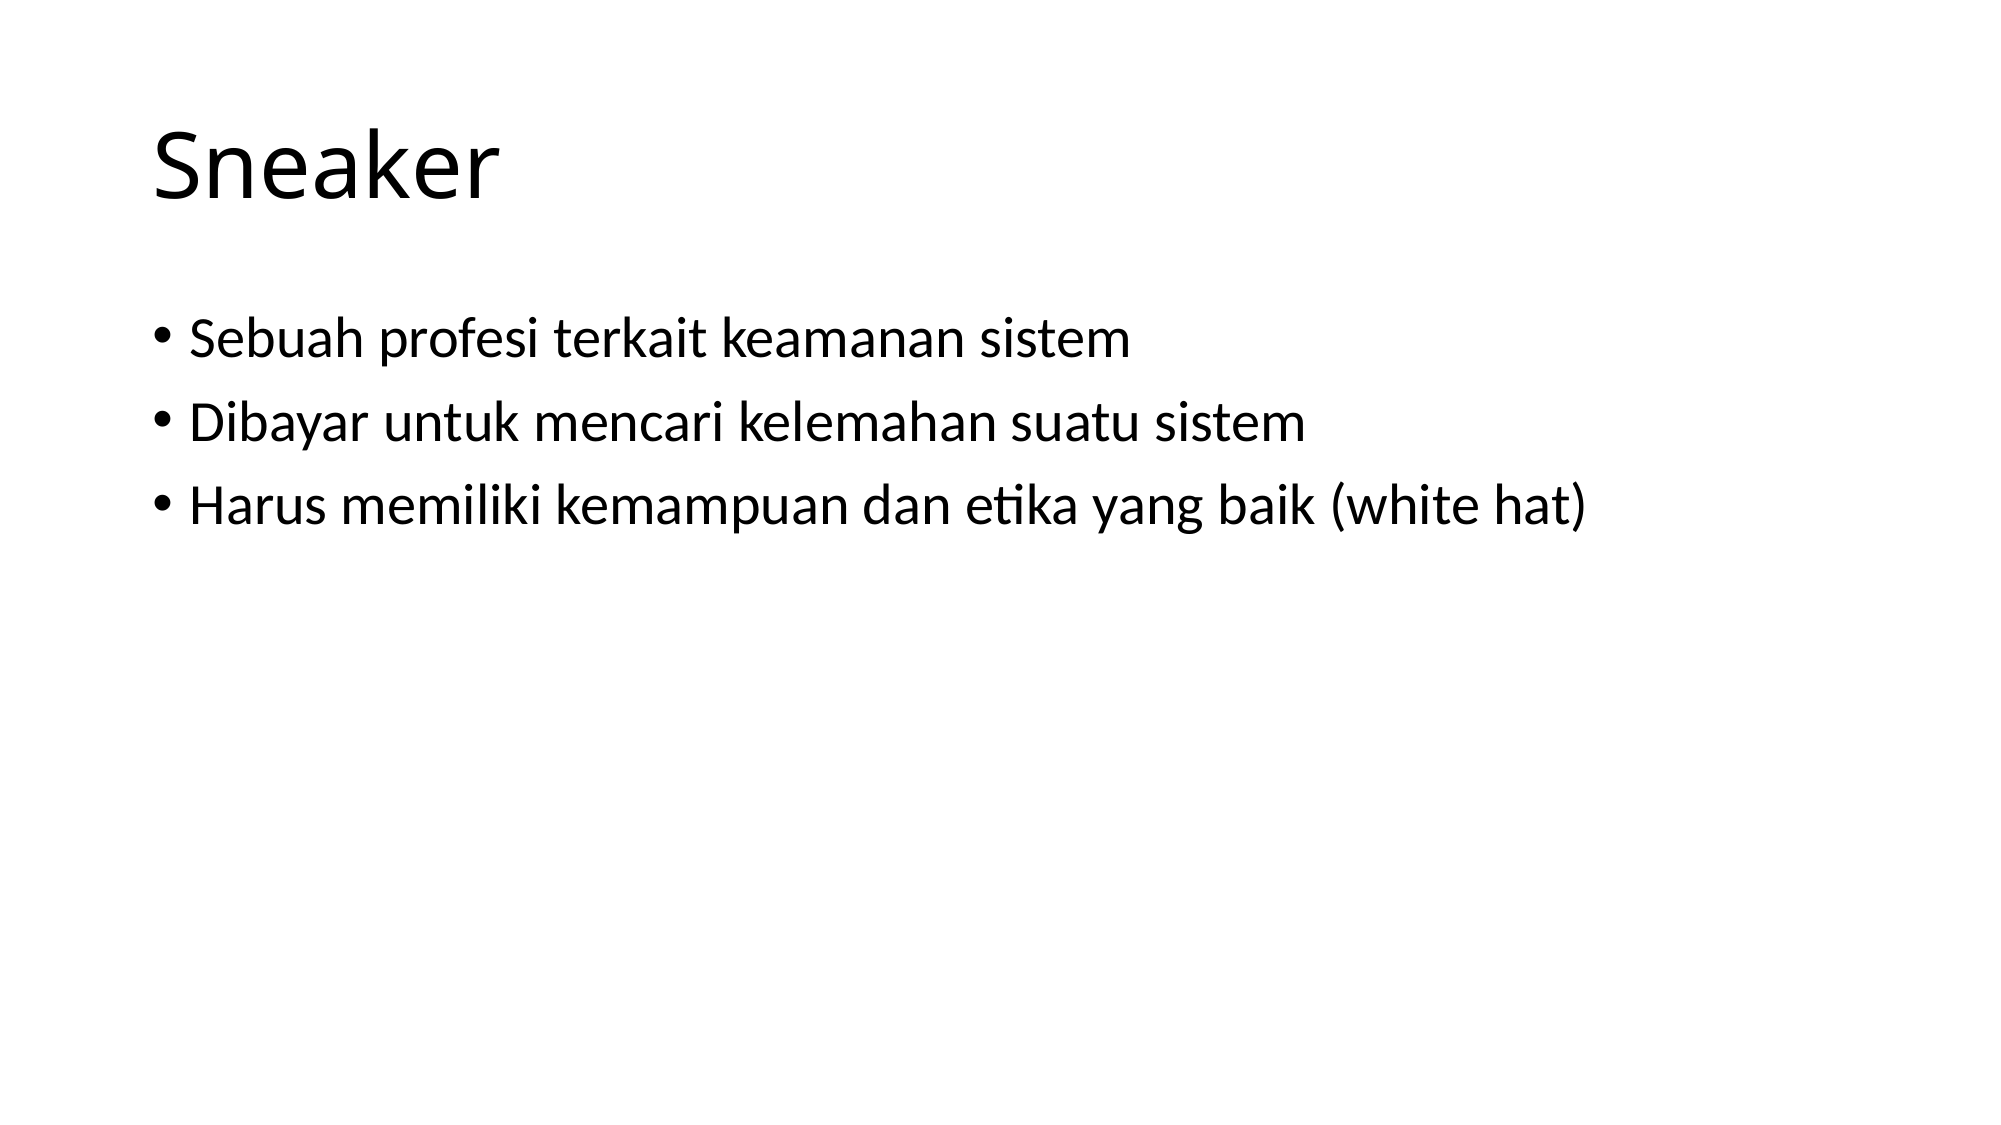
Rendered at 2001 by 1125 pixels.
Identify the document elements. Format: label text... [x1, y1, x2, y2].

title Sneaker [137, 59, 1863, 278]
list Sebuah profesi terkait keamanan sistem Dibayar untuk mencari kelemahan suatu sistem Harus memiliki kemampuan dan etika yang baik (white hat) [137, 299, 1863, 1014]
